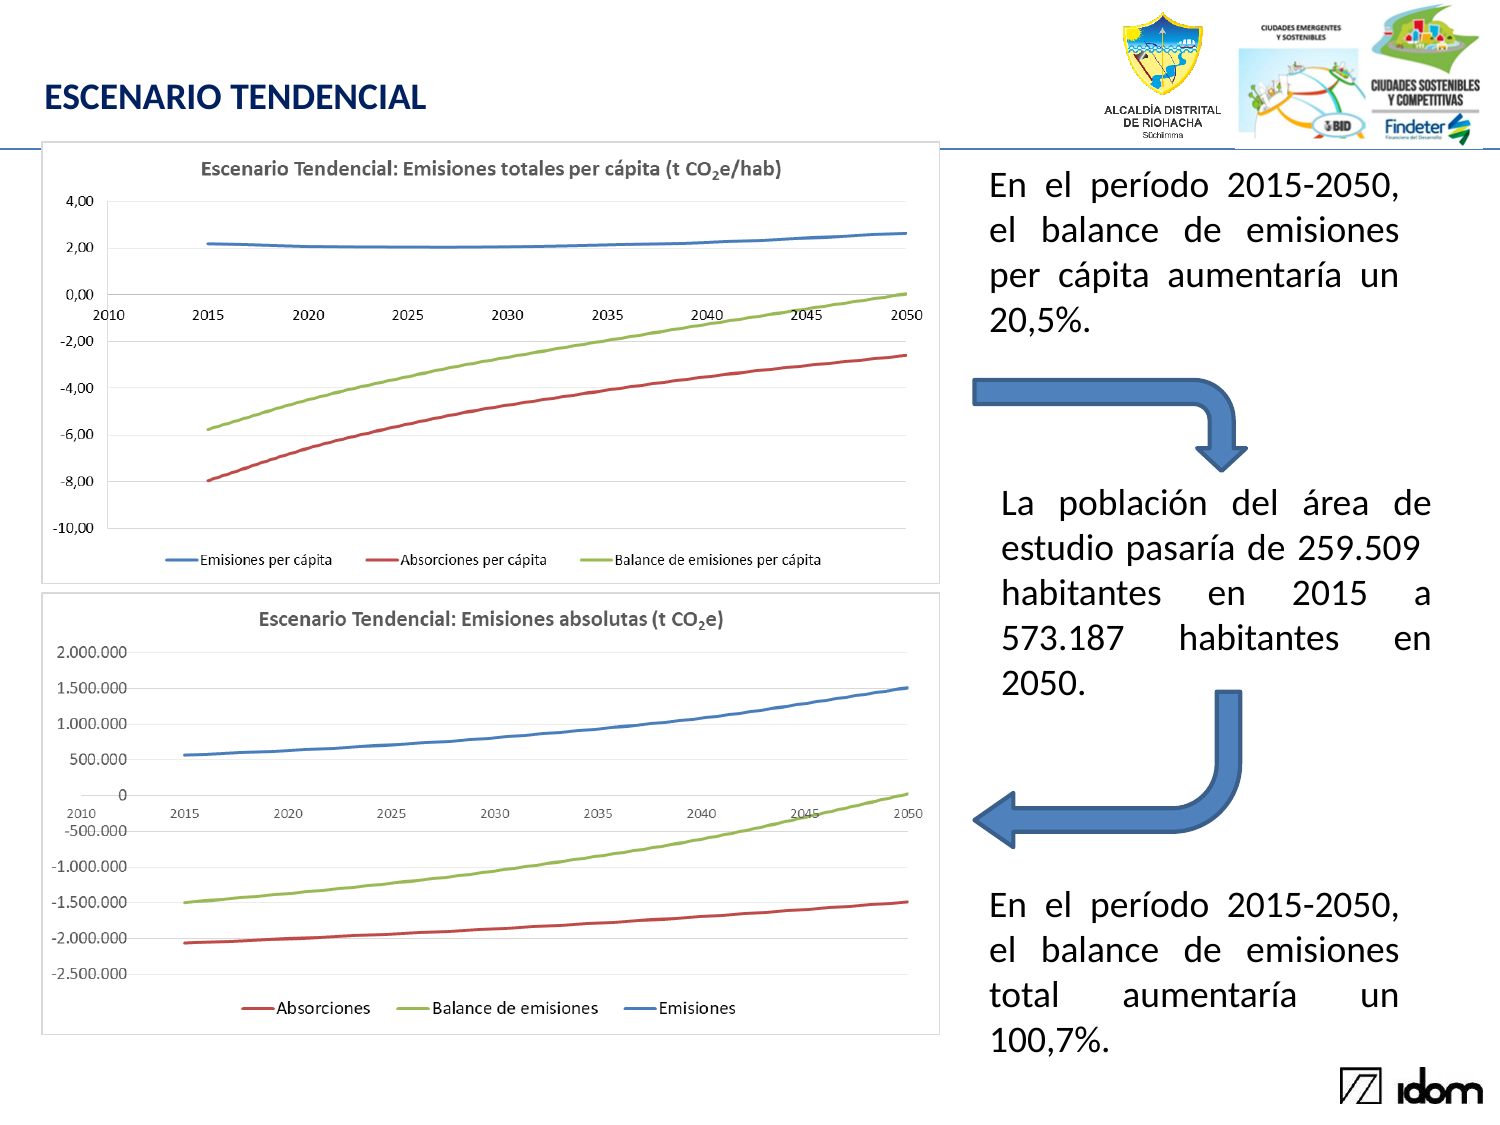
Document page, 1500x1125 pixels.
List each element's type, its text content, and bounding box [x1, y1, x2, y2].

picture [1340, 1067, 1483, 1104]
picture [41, 141, 940, 584]
text_box [972, 689, 1243, 850]
text_box La población del área de estudio pasaría de 259.509 habitantes en 2015 a 573.187 habitantes en 2050. [986, 470, 1447, 711]
text_box En el período 2015-2050, el balance de emisiones total aumentaría un 100,7%. [974, 872, 1415, 1068]
picture [41, 592, 940, 1036]
text_box ESCENARIO TENDENCIAL [29, 64, 1017, 124]
picture [1104, 10, 1221, 138]
picture [1235, 0, 1483, 149]
text_box En el período 2015-2050, el balance de emisiones per cápita aumentaría un 20,5%. [974, 152, 1415, 348]
text_box [972, 377, 1249, 473]
